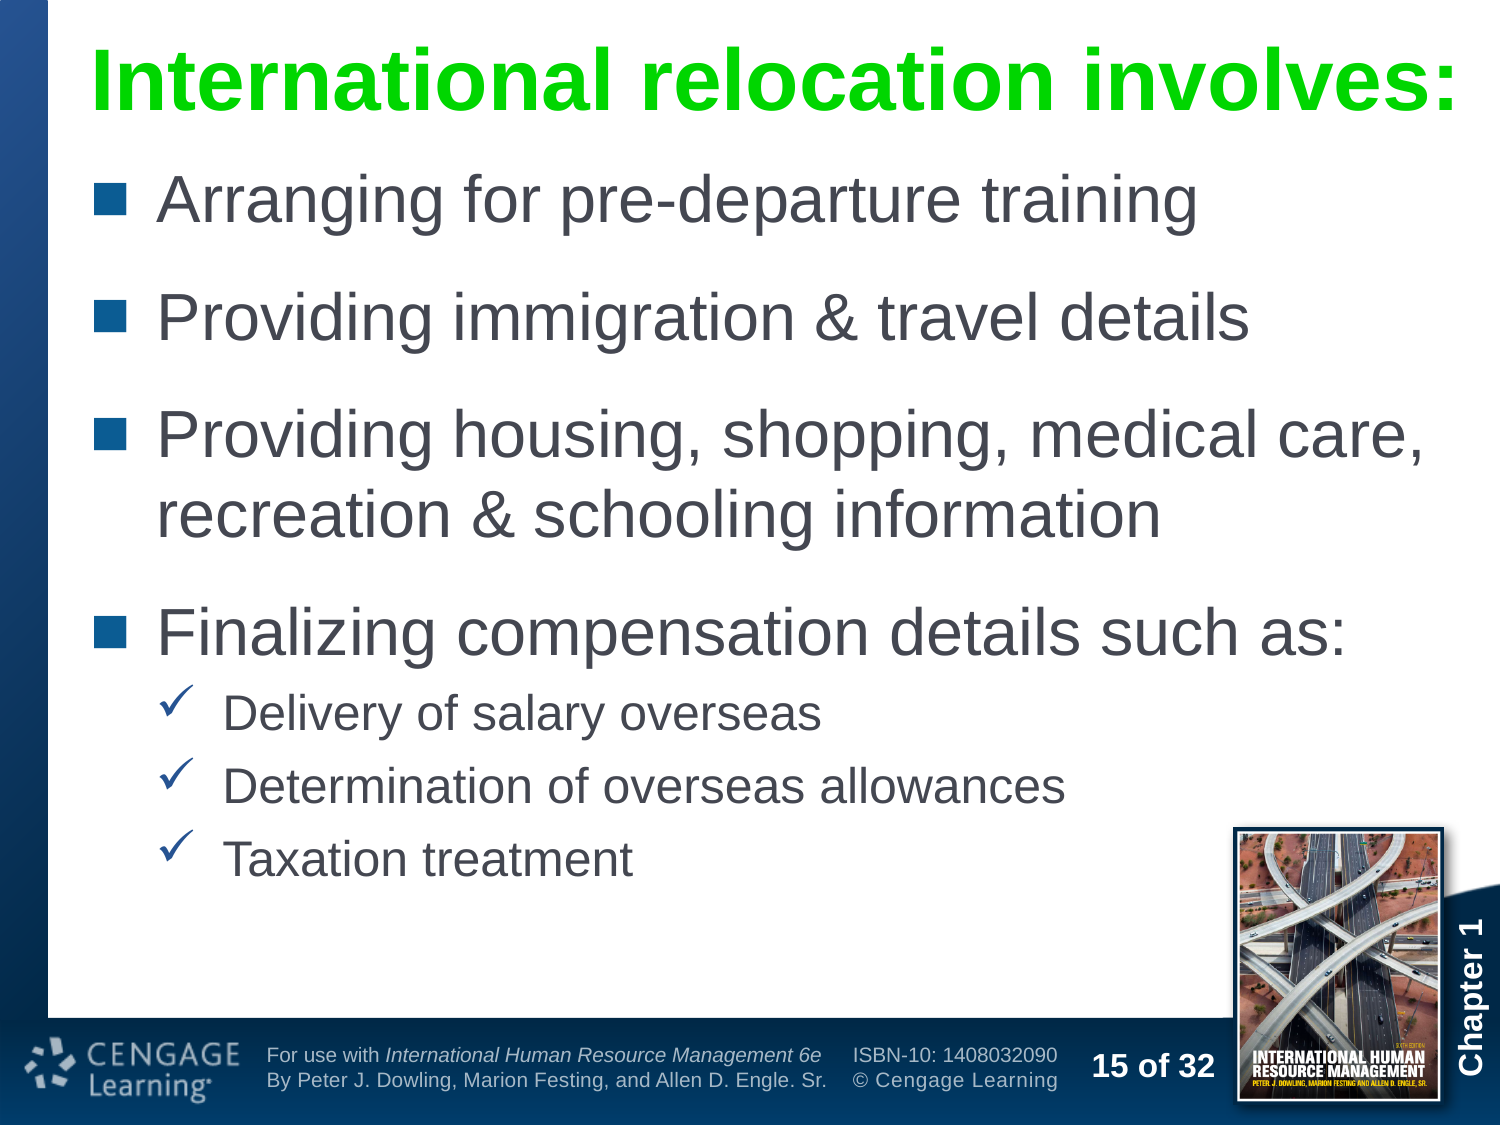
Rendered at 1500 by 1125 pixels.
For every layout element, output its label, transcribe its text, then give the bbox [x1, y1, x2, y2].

list Arranging for pre-departure training Providing immigration & travel details Providing housing, shopping, medical care, recreation & schooling information Finalizing compensation details such as: Delivery of salary overseas Determination of overseas allowances Taxation treatment [75, 149, 1481, 976]
picture [0, 883, 1500, 1125]
title International relocation involves: [75, 1, 1498, 149]
